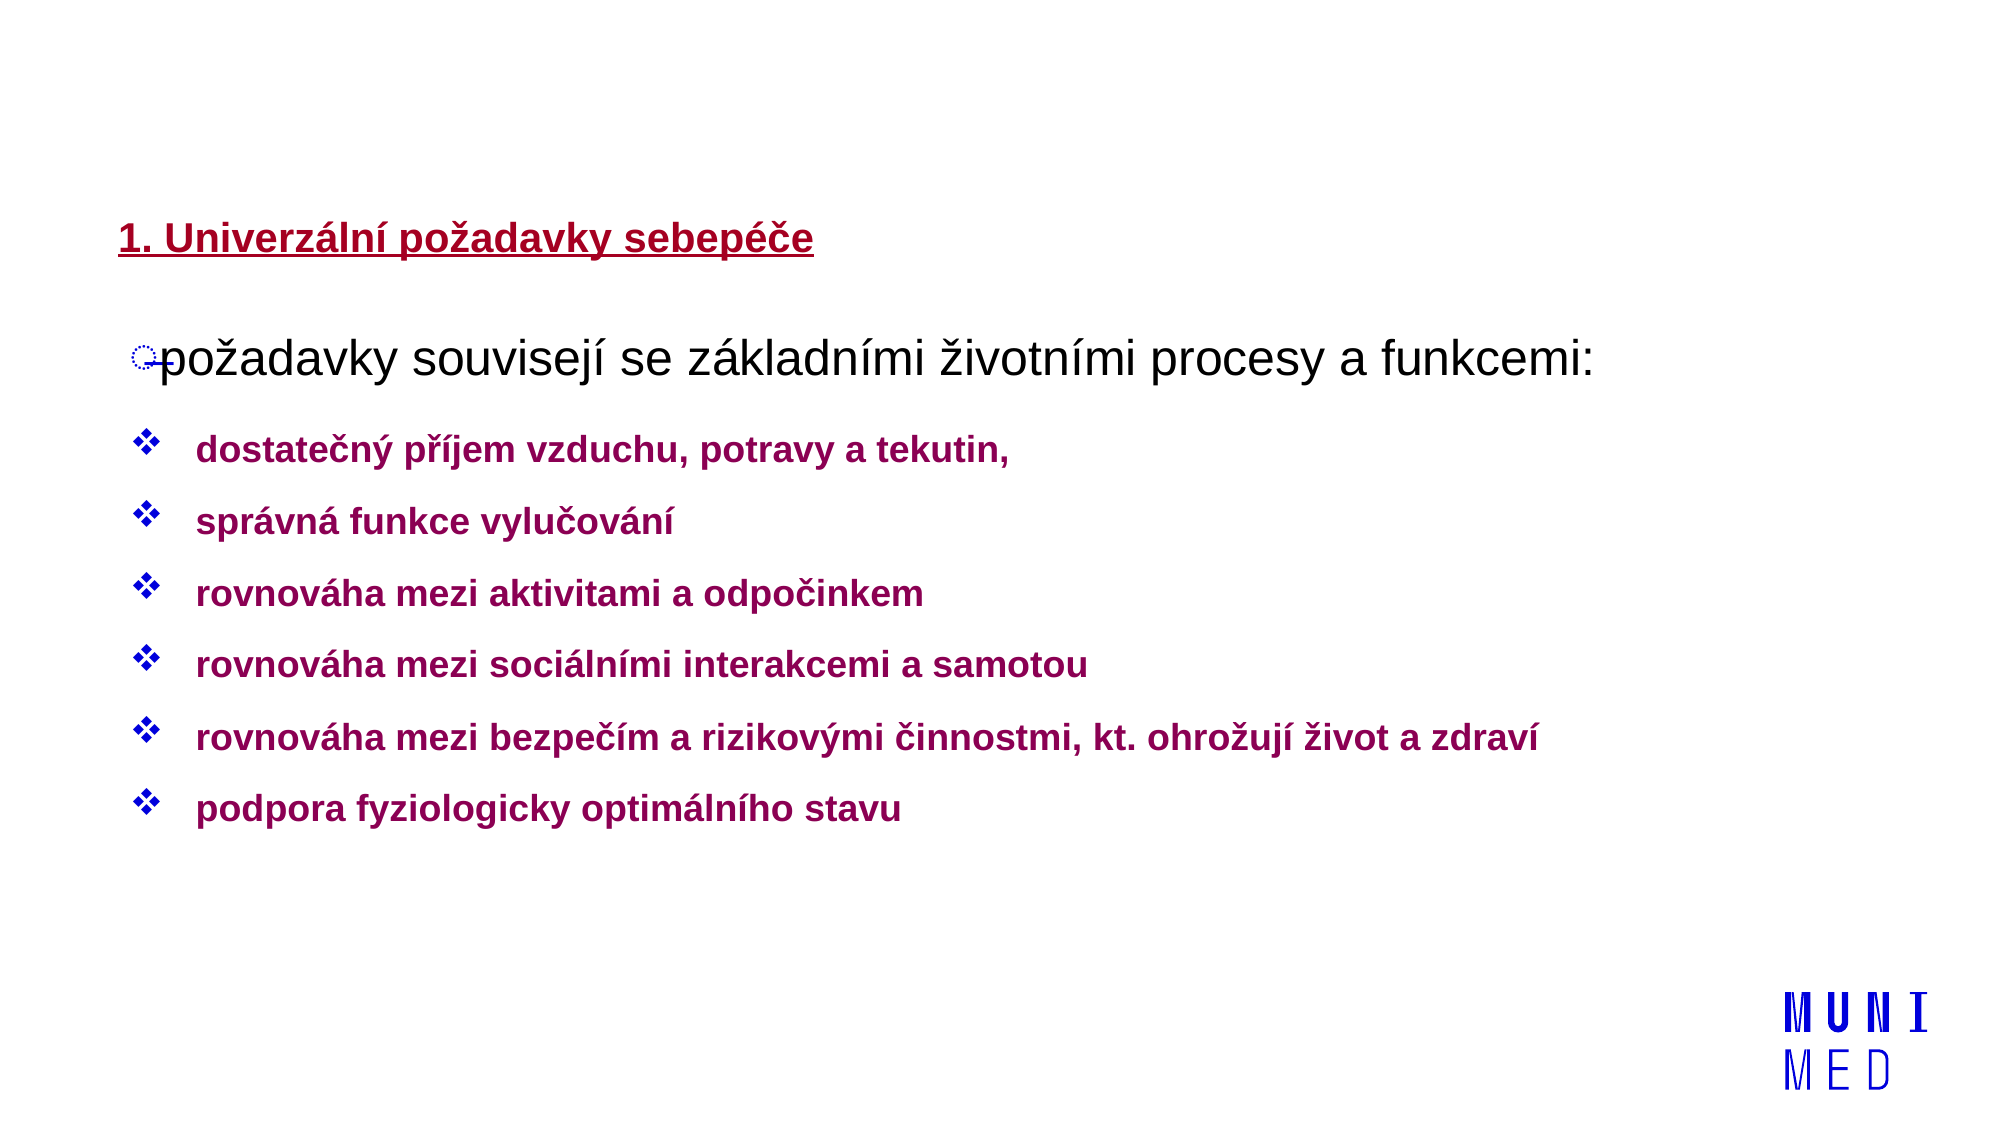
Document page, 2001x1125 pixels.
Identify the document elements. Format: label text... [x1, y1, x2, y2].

list požadavky souvisejí se základními životními procesy a funkcemi: dostatečný příjem vzduchu, potravy a tekutin, správná funkce vylučování rovnováha mezi aktivitami a odpočinkem rovnováha mezi sociálními interakcemi a samotou rovnováha mezi bezpečím a rizikovými činnostmi, kt. ohrožují život a zdraví podpora fyziologicky optimálního stavu [118, 277, 1883, 957]
list 1. Univerzální požadavky sebepéče [118, 212, 1882, 258]
